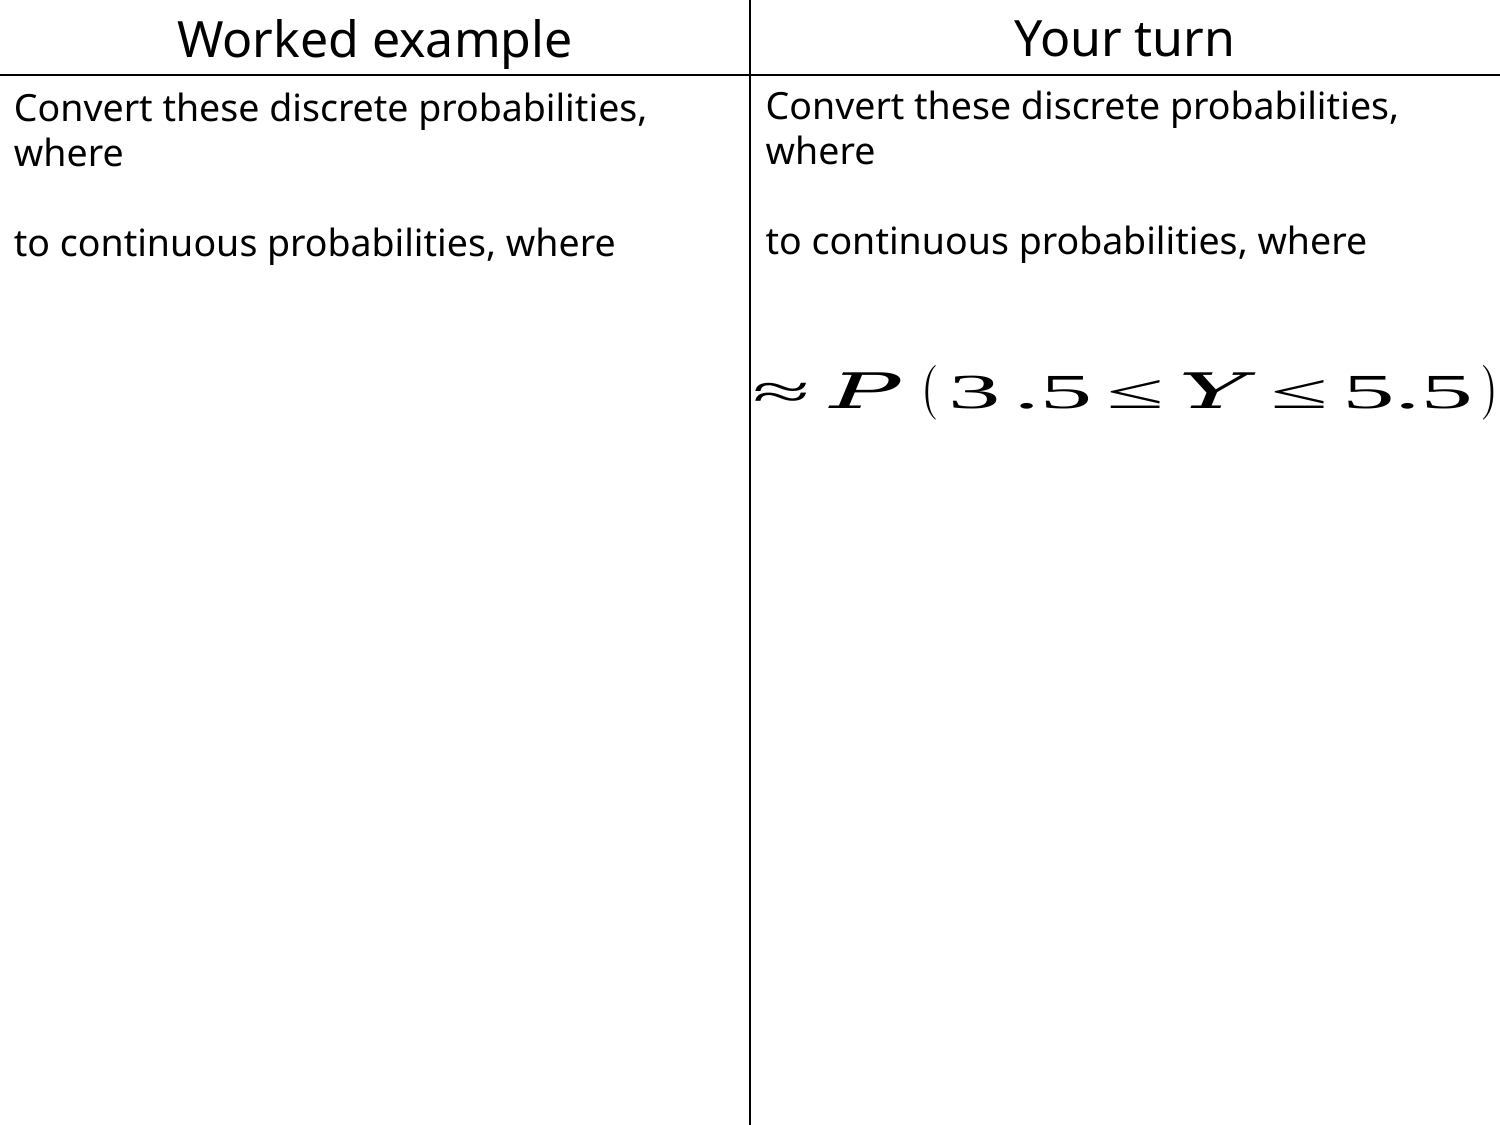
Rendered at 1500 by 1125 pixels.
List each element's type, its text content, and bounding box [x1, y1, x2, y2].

text_box Worked example [0, 0, 749, 74]
text_box Your turn [751, 0, 1500, 74]
